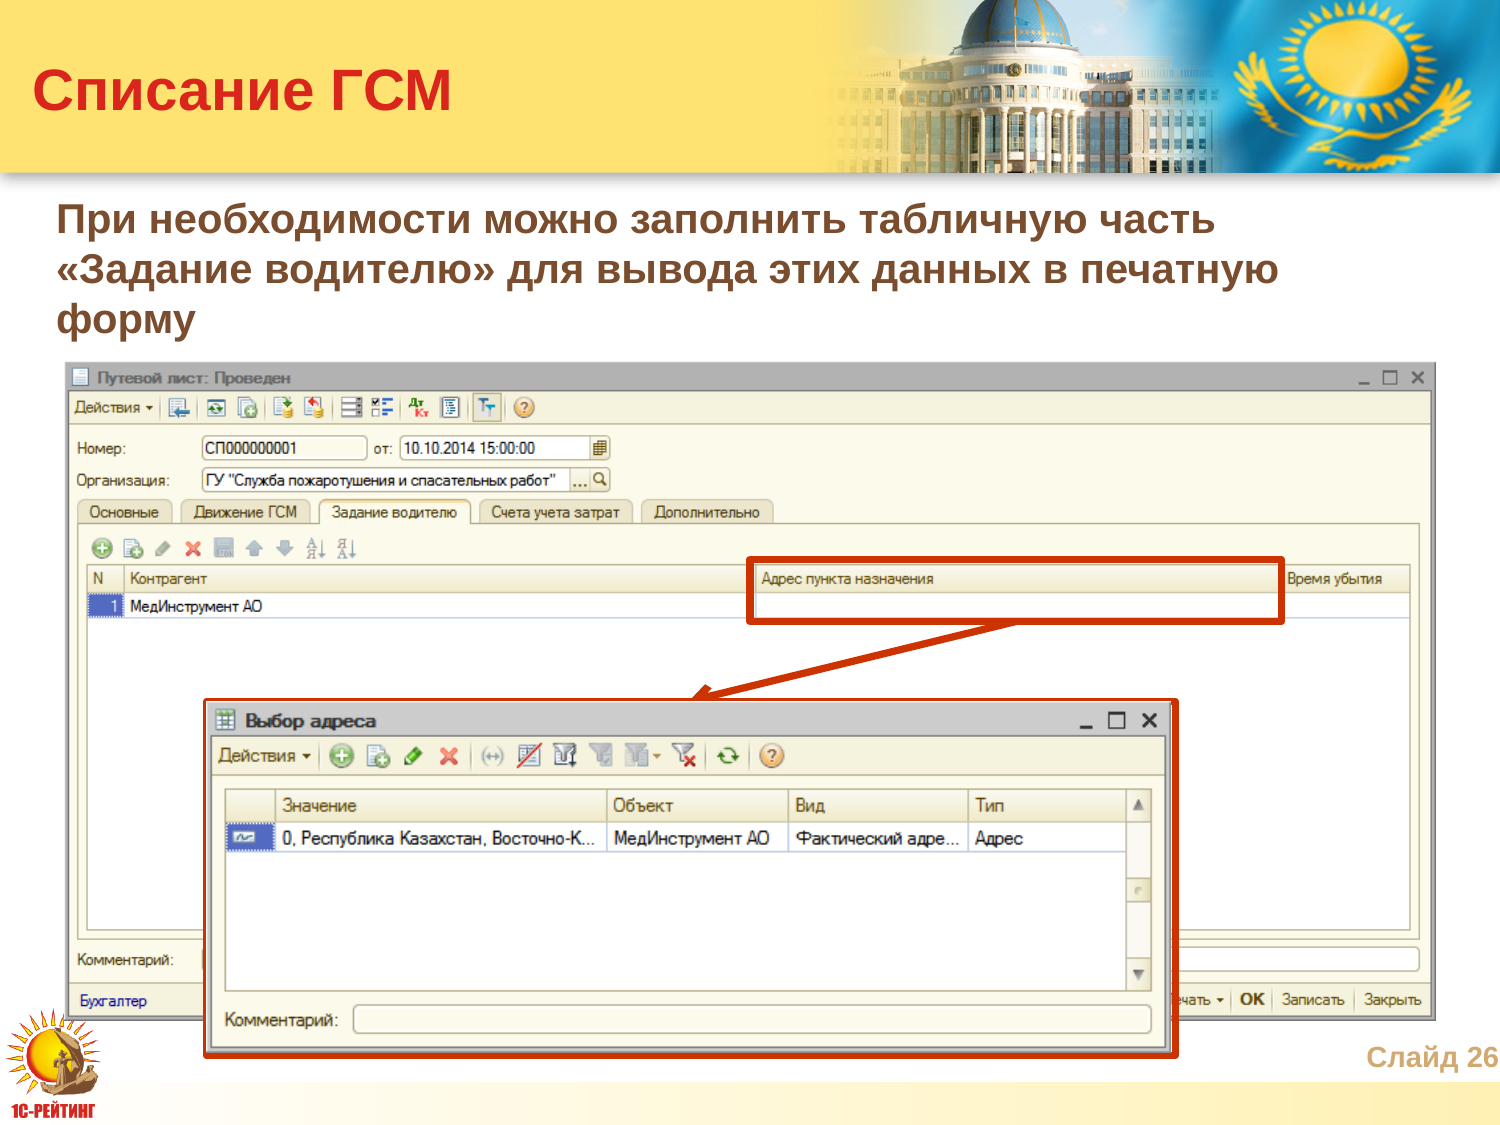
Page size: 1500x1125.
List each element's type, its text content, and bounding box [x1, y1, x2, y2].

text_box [688, 621, 1017, 699]
picture [928, 0, 1500, 173]
picture [1282, 140, 1288, 147]
picture [5, 361, 1436, 1118]
title Списание ГСМ [17, 0, 928, 181]
text_box При необходимости можно заполнить табличную часть «Задание водителю» для вывода этих данных в печатную форму [41, 184, 1424, 350]
slide_number Слайд 26 [1164, 1025, 1500, 1086]
